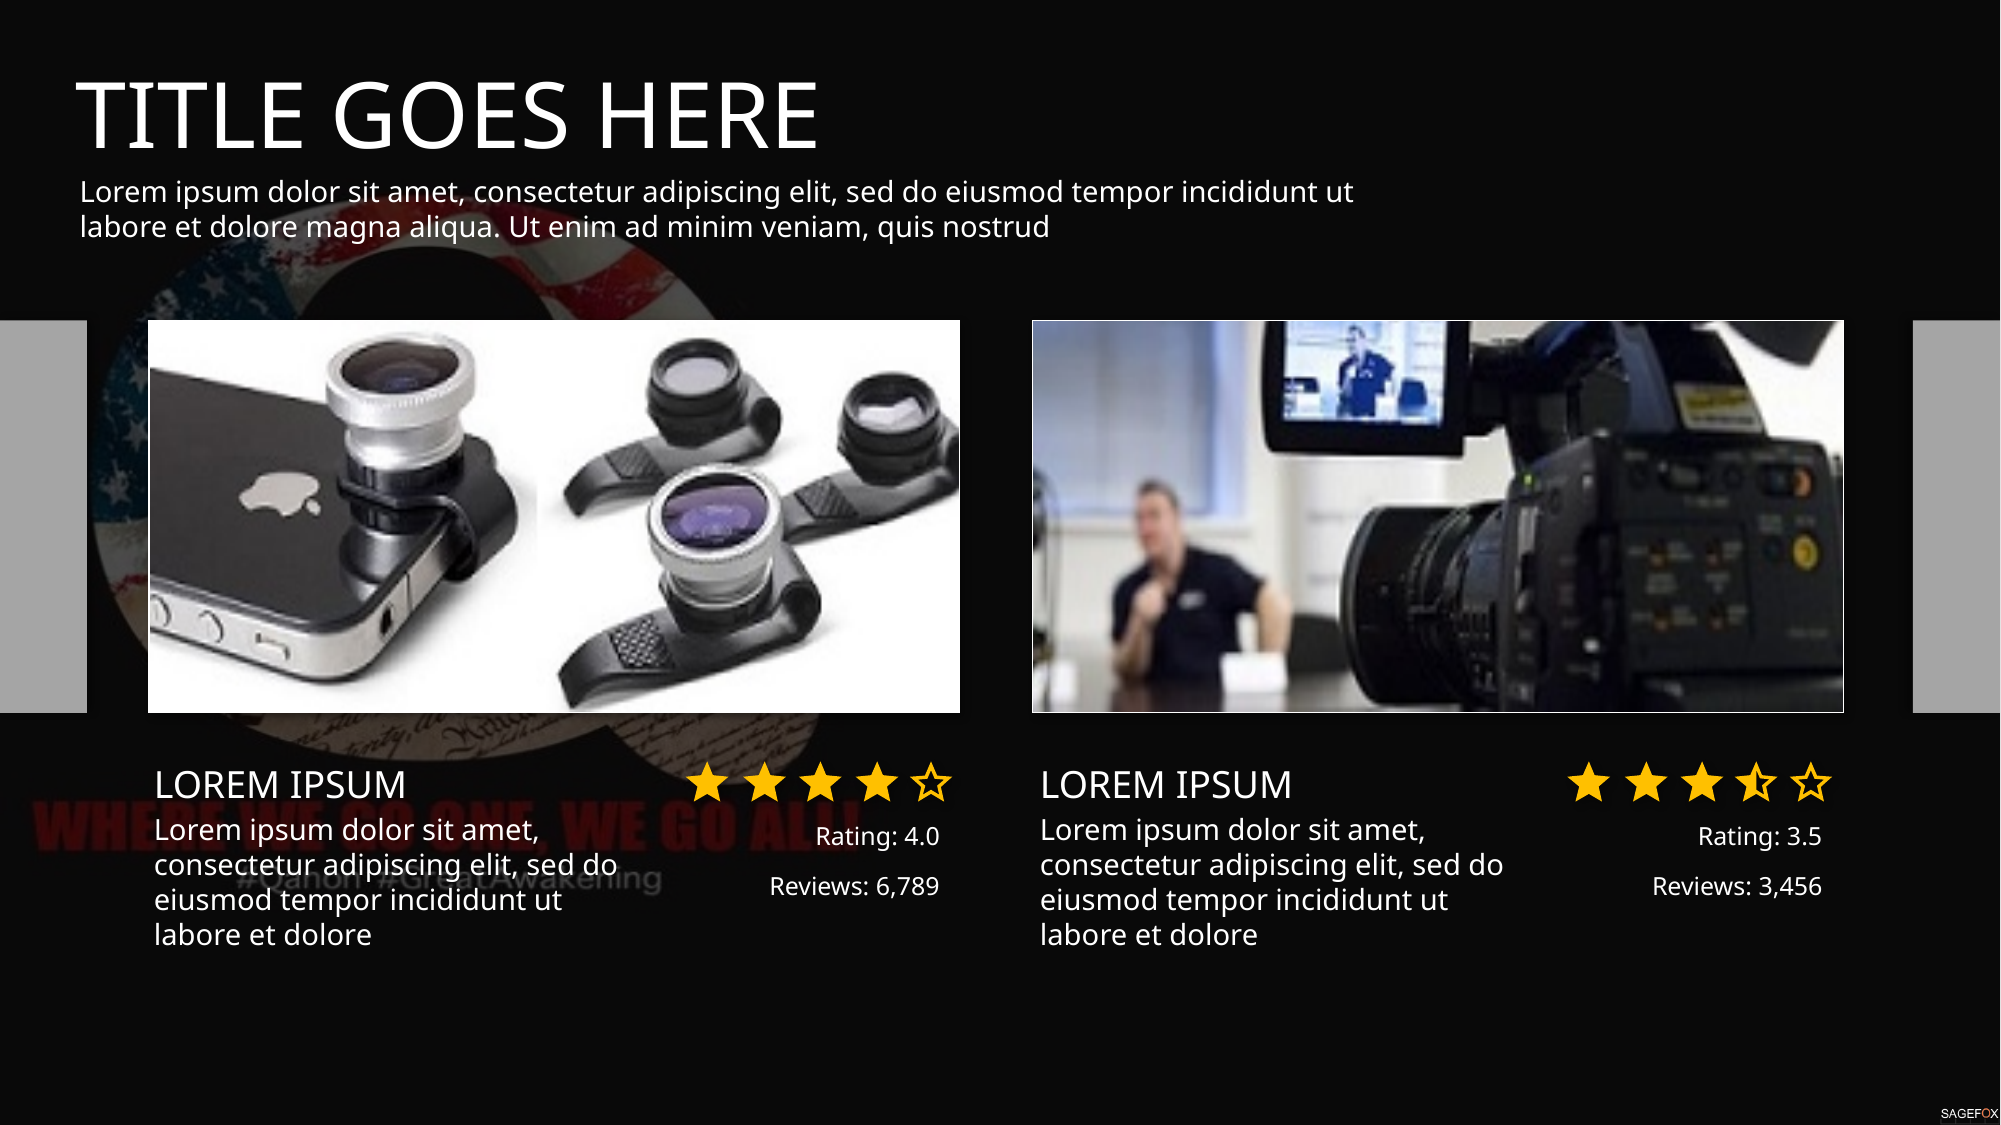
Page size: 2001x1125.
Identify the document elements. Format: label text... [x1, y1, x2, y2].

text_box [1789, 761, 1833, 802]
text_box [1734, 761, 1778, 802]
text_box Rating: 3.5 Reviews: 3,456 [1612, 813, 1838, 908]
text_box [909, 761, 953, 802]
text_box [148, 319, 960, 714]
text_box [1032, 319, 1844, 714]
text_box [60, 49, 1370, 252]
text_box [798, 761, 842, 802]
text_box [1680, 761, 1724, 802]
text_box Rating: 4.0 Reviews: 6,789 [729, 812, 955, 908]
text_box [0, 319, 88, 714]
text_box LOREM IPSUM Lorem ipsum dolor sit amet, consectetur adipiscing elit, sed do eiusmod tempor incididunt ut labore et dolore [1029, 755, 1533, 957]
text_box [1624, 761, 1668, 802]
text_box [685, 761, 729, 802]
text_box [1567, 761, 1611, 802]
text_box LOREM IPSUM Lorem ipsum dolor sit amet, consectetur adipiscing elit, sed do eiusmod tempor incididunt ut labore et dolore [143, 755, 647, 957]
text_box [855, 761, 899, 802]
text_box [1912, 319, 2000, 714]
text_box [743, 761, 786, 802]
picture [0, 0, 2001, 1125]
